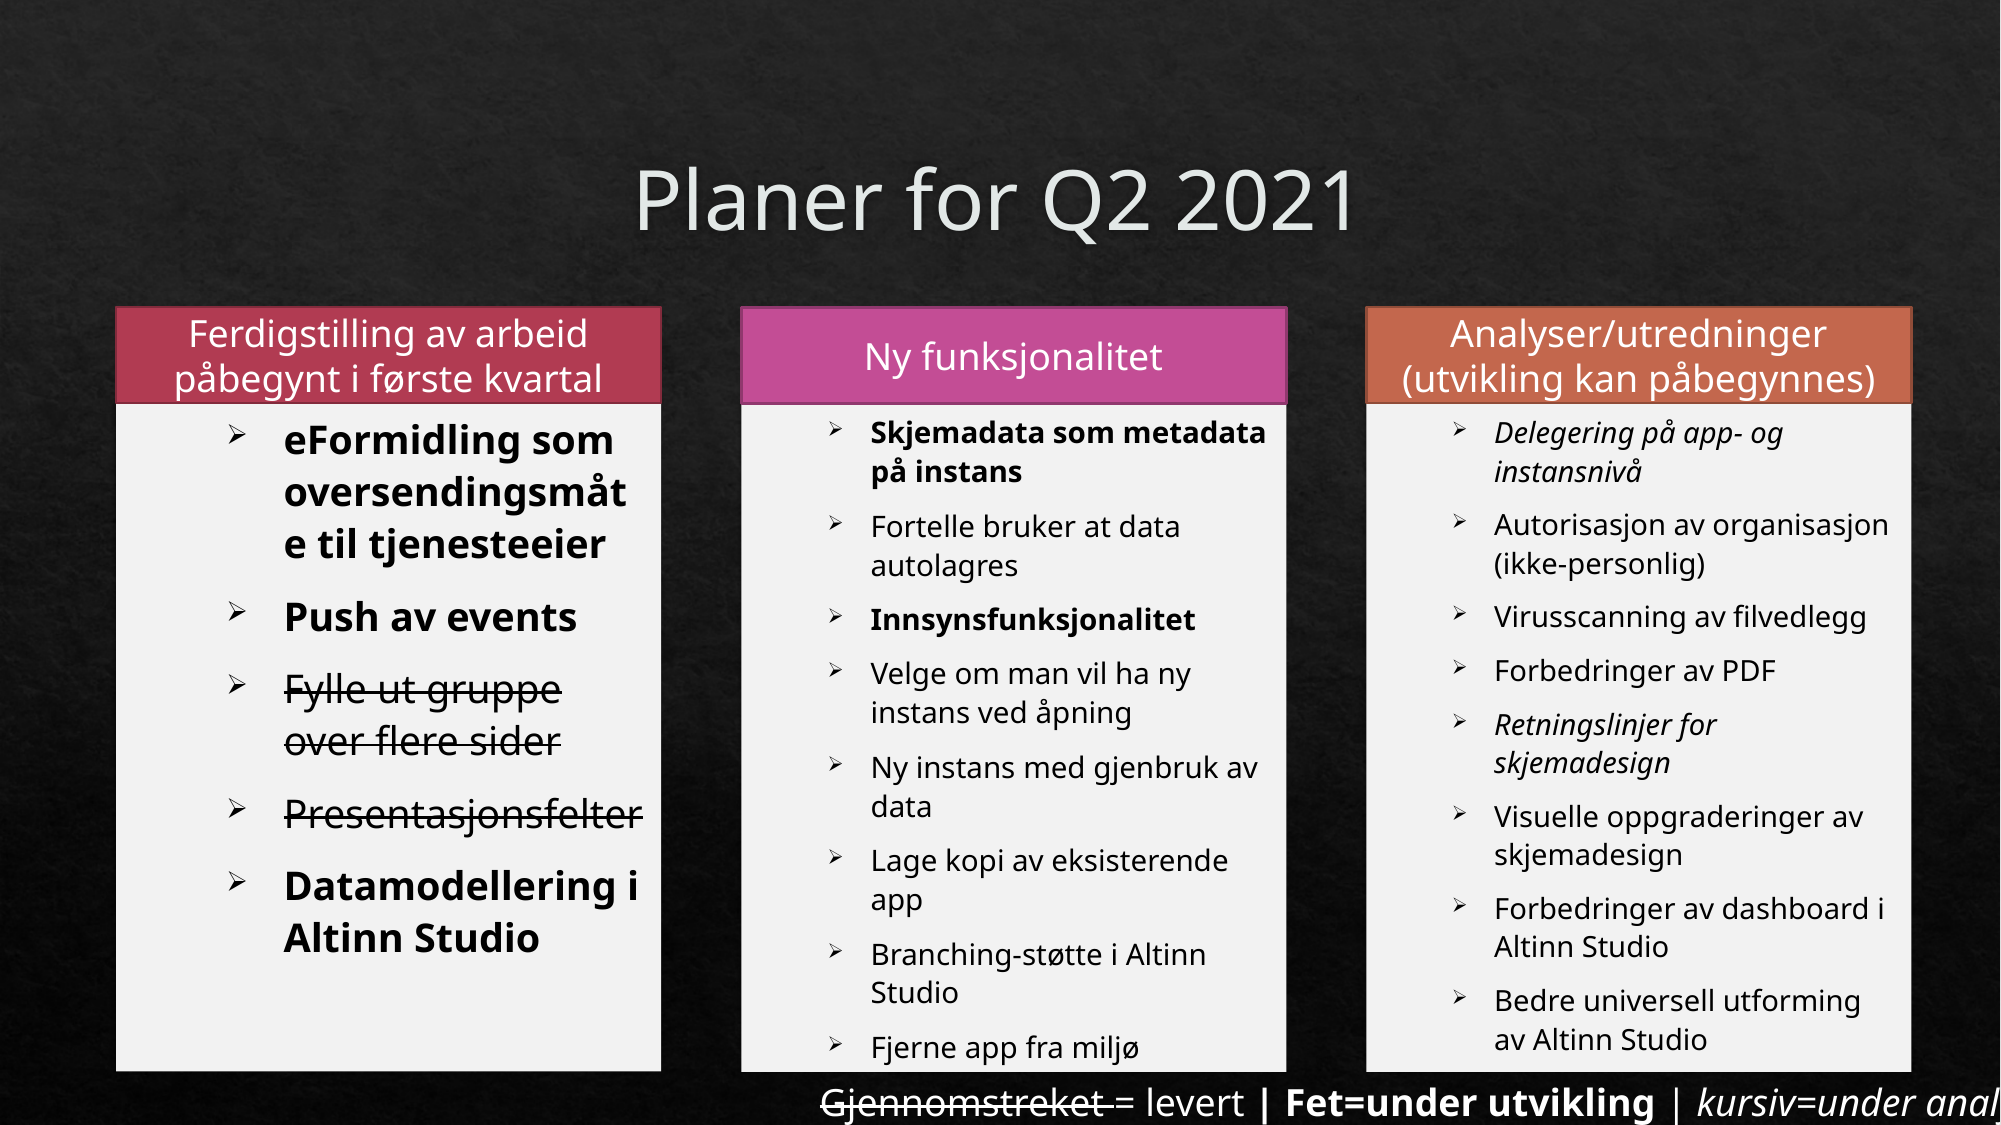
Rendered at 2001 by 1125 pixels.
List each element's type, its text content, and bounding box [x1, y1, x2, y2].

text_box Analyser/utredninger (utvikling kan påbegynnes) [1365, 306, 1913, 404]
title Planer for Q2 2021 [149, 99, 1849, 307]
text_box Gjennomstreket = levert | Fet=under utvikling | kursiv=under analyse [804, 1071, 2000, 1125]
text_box Ferdigstilling av arbeid påbegynt i første kvartal [115, 306, 662, 404]
list eFormidling som oversendingsmåte til tjenesteeier Push av events Fylle ut gruppe over flere sider Presentasjonsfelter Datamodellering i Altinn Studio [116, 404, 662, 1072]
text_box Ny funksjonalitet [740, 306, 1288, 405]
list Skjemadata som metadata på instans Fortelle bruker at data autolagres Innsynsfunksjonalitet Velge om man vil ha ny instans ved åpning Ny instans med gjenbruk av data Lage kopi av eksisterende app Branching-støtte i Altinn Studio Fjerne app fra miljø [741, 405, 1287, 1072]
text_box Delegering på app- og instansnivå Autorisasjon av organisasjon (ikke-personlig) Virusscanning av filvedlegg Forbedringer av PDF Retningslinjer for skjemadesign Visuelle oppgraderinger av skjemadesign Forbedringer av dashboard i Altinn Studio Bedre universell utforming av Altinn Studio [1366, 404, 1912, 1071]
